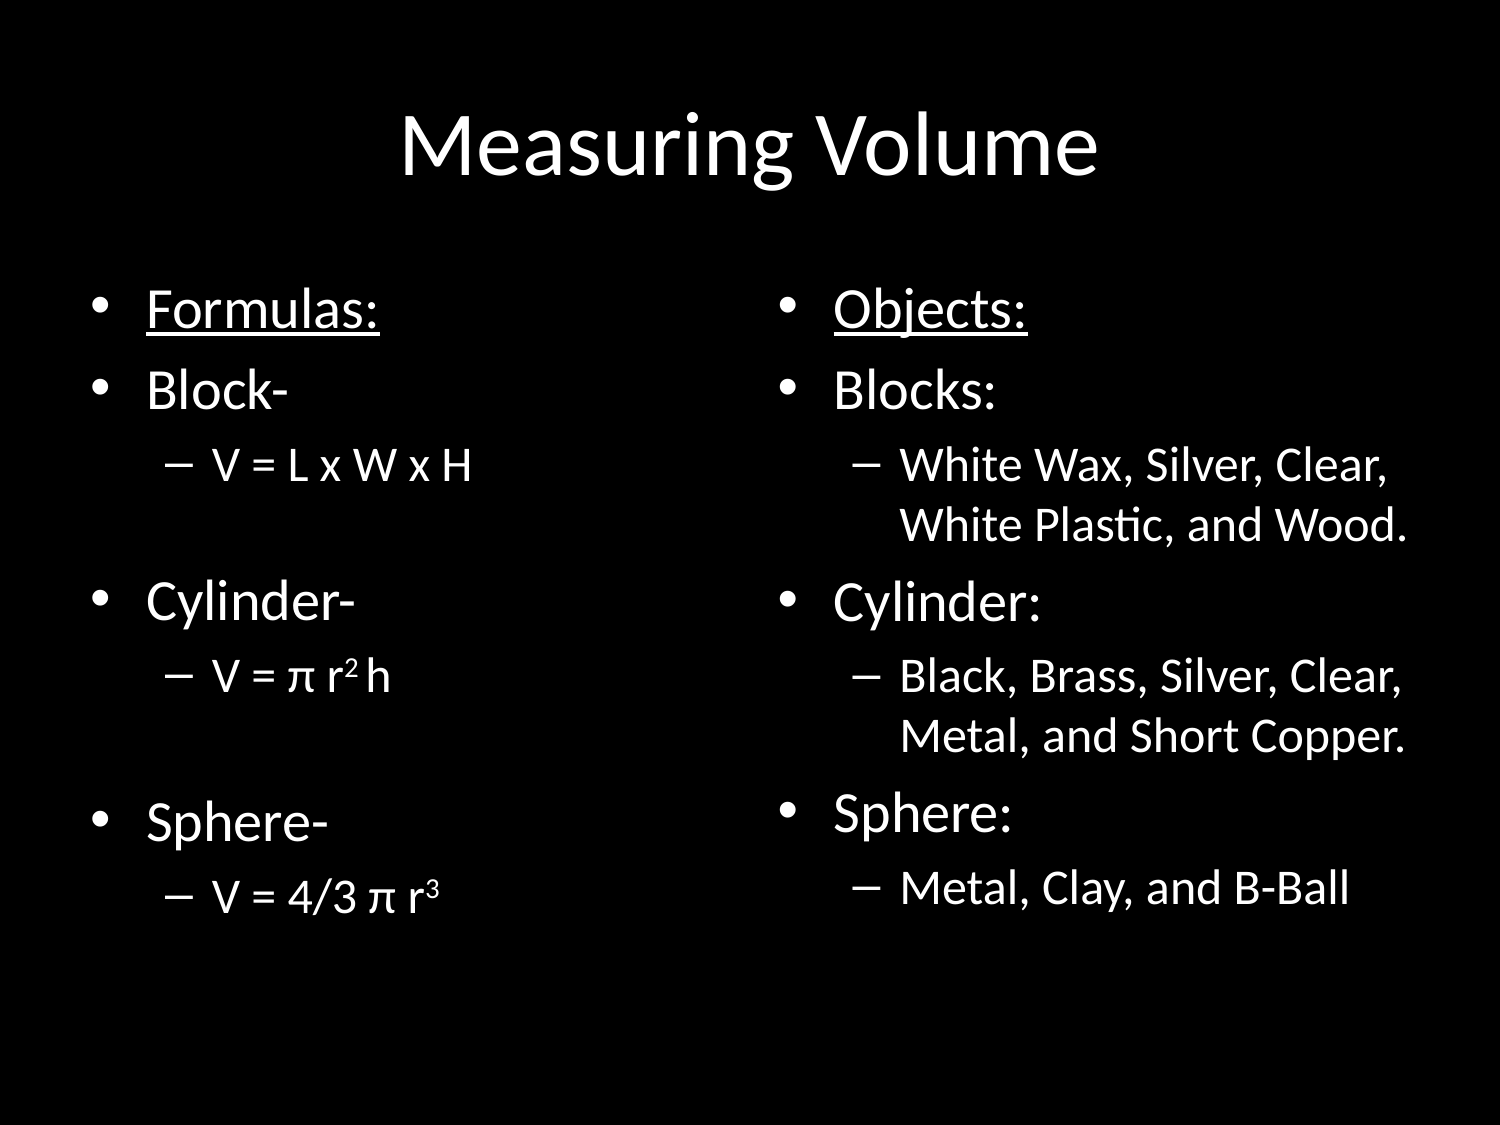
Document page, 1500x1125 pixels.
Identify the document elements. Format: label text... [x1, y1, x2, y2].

title Measuring Volume [75, 45, 1425, 233]
list Formulas: Block- V = L x W x H Cylinder- V = π r2 h Sphere- V = 4/3 π r3 [75, 262, 738, 1005]
list Objects: Blocks: White Wax, Silver, Clear, White Plastic, and Wood. Cylinder: Black, Brass, Silver, Clear, Metal, and Short Copper. Sphere: Metal, Clay, and B-Ball [762, 262, 1425, 1005]
